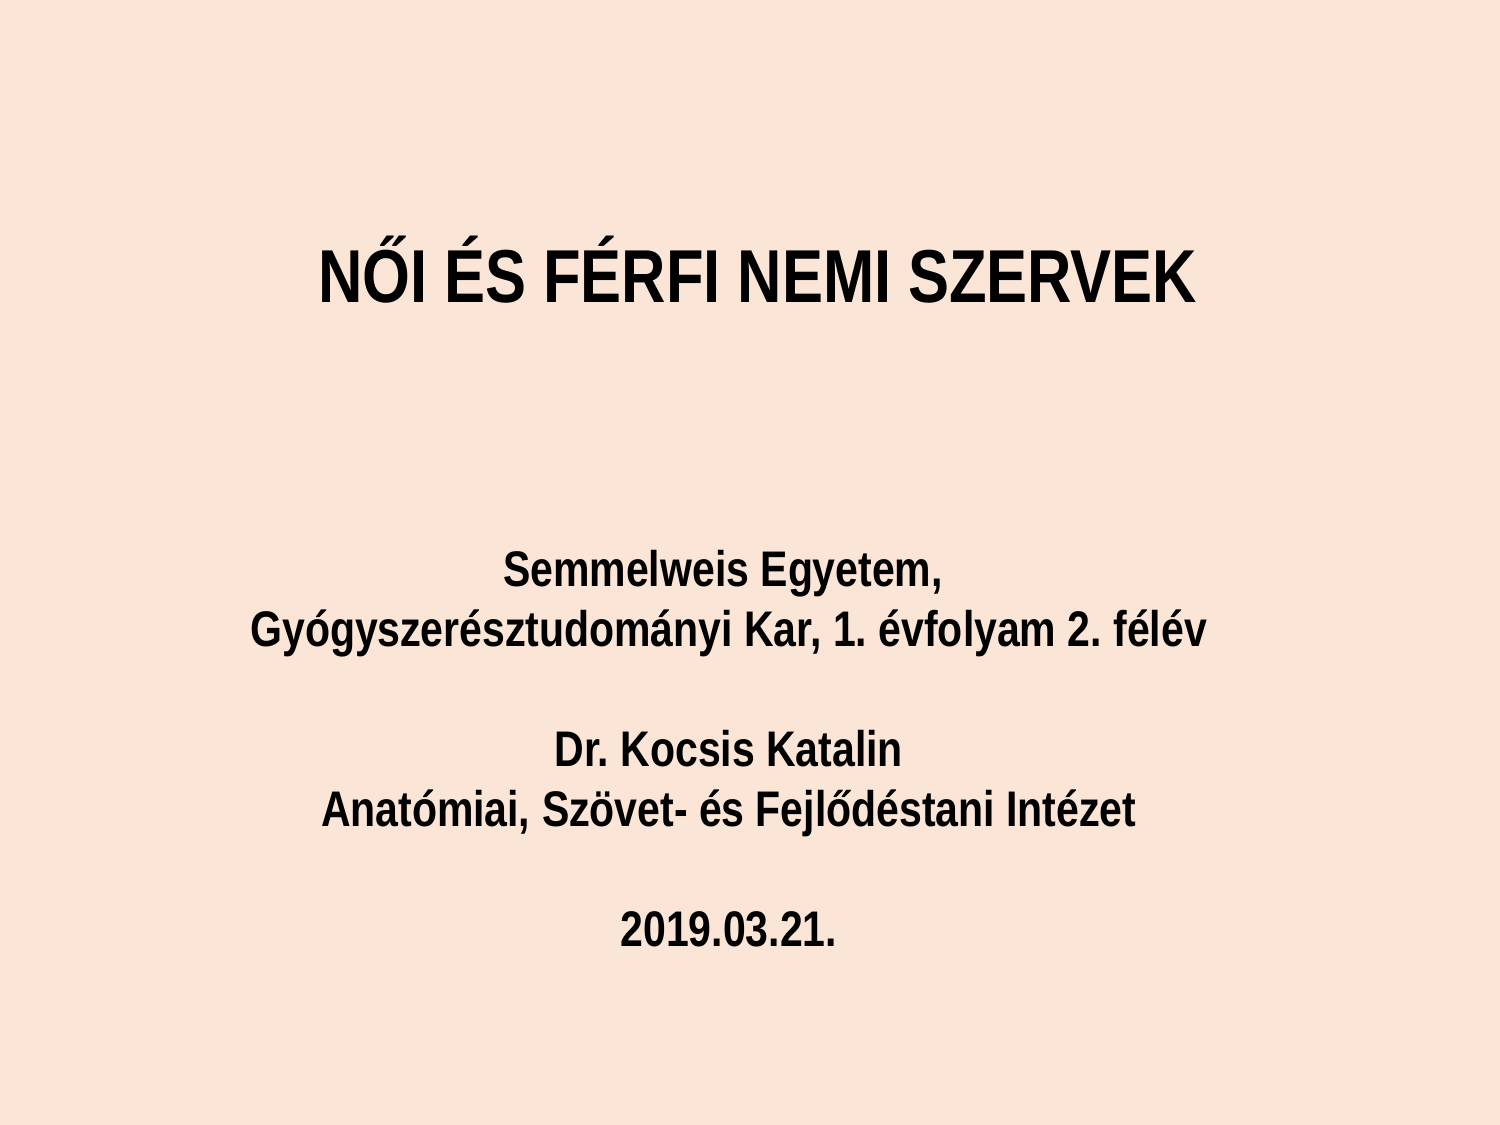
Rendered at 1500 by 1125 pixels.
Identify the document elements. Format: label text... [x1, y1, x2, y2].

text_box Semmelweis Egyetem, Gyógyszerésztudományi Kar, 1. évfolyam 2. félév Dr. Kocsis Katalin Anatómiai, Szövet- és Fejlődéstani Intézet 2019.03.21. [47, 529, 1411, 964]
text_box NŐI ÉS FÉRFI NEMI SZERVEK [227, 219, 1290, 325]
